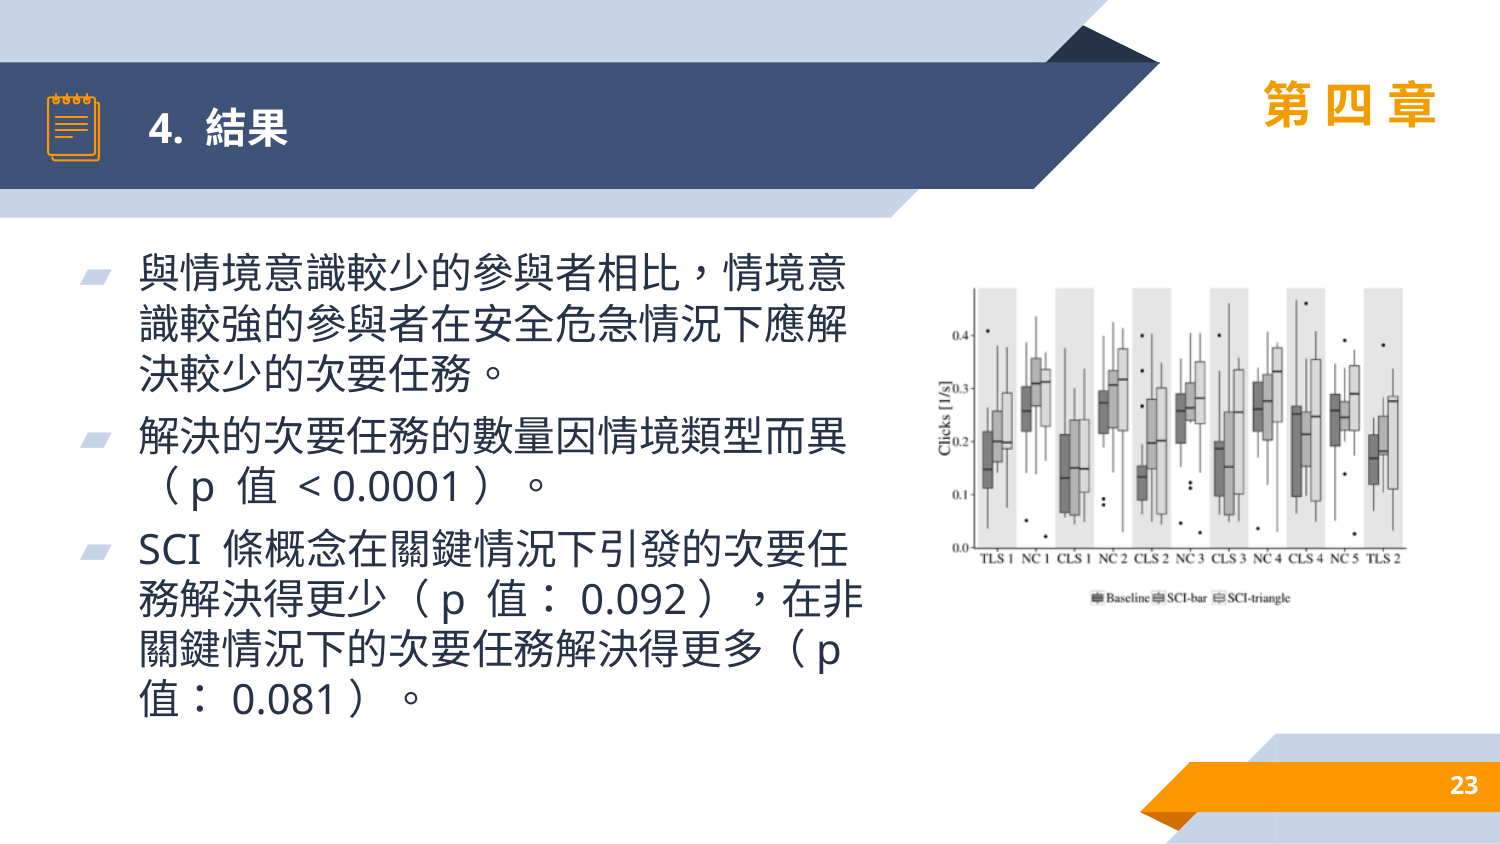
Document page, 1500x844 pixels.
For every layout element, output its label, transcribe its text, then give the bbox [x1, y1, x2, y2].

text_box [47, 93, 100, 161]
slide_number 23 [1249, 760, 1494, 813]
text_box 第四章 [836, 65, 1452, 141]
text_box 與情境意識較少的參與者相比，情境意識較強的參與者在安全危急情況下應解決較少的次要任務。 解決的次要任務的數量因情境類型而異（p 值 < 0.0001）。 SCI 條概念在關鍵情況下引發的次要任務解決得更少（p 值：0.092），在非關鍵情況下的次要任務解決得更多（p 值：0.081）。 [48, 232, 891, 757]
picture [915, 274, 1424, 611]
title 4. 結果 [133, 64, 997, 190]
